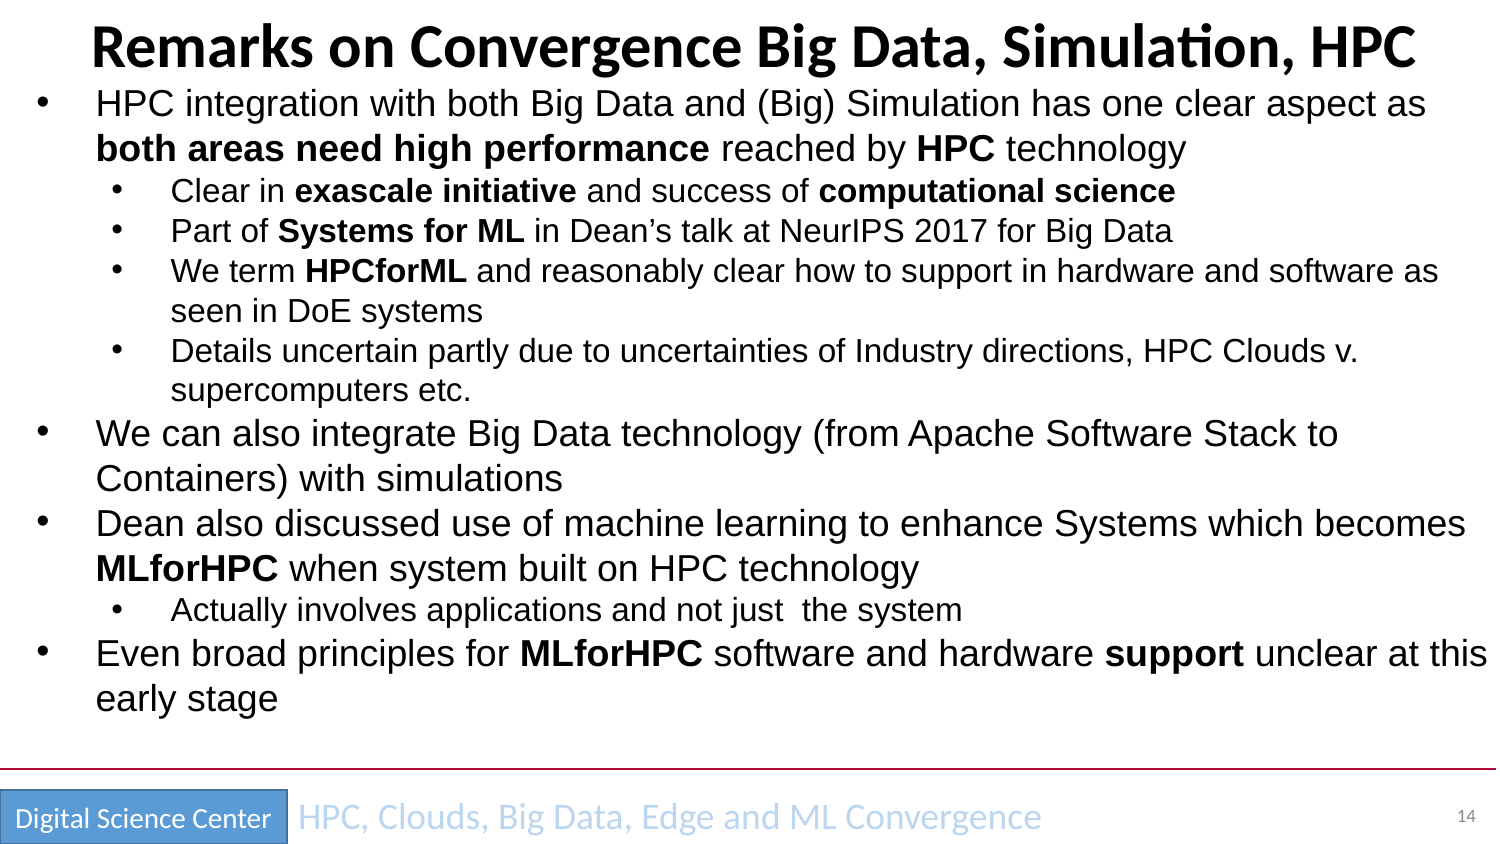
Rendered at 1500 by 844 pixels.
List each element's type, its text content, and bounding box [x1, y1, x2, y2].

slide_number 14 [1352, 792, 1487, 838]
list HPC integration with both Big Data and (Big) Simulation has one clear aspect as both areas need high performance reached by HPC technology Clear in exascale initiative and success of computational science Part of Systems for ML in Dean’s talk at NeurIPS 2017 for Big Data We term HPCforML and reasonably clear how to support in hardware and software as seen in DoE systems Details uncertain partly due to uncertainties of Industry directions, HPC Clouds v. supercomputers etc. We can also integrate Big Data technology (from Apache Software Stack to Containers) with simulations Dean also discussed use of machine learning to enhance Systems which becomes MLforHPC when system built on HPC technology Actually involves applications and not just the system Even broad principles for MLforHPC software and hardware support unclear at this early stage [9, 73, 1500, 740]
title Remarks on Convergence Big Data, Simulation, HPC [79, 3, 1491, 73]
